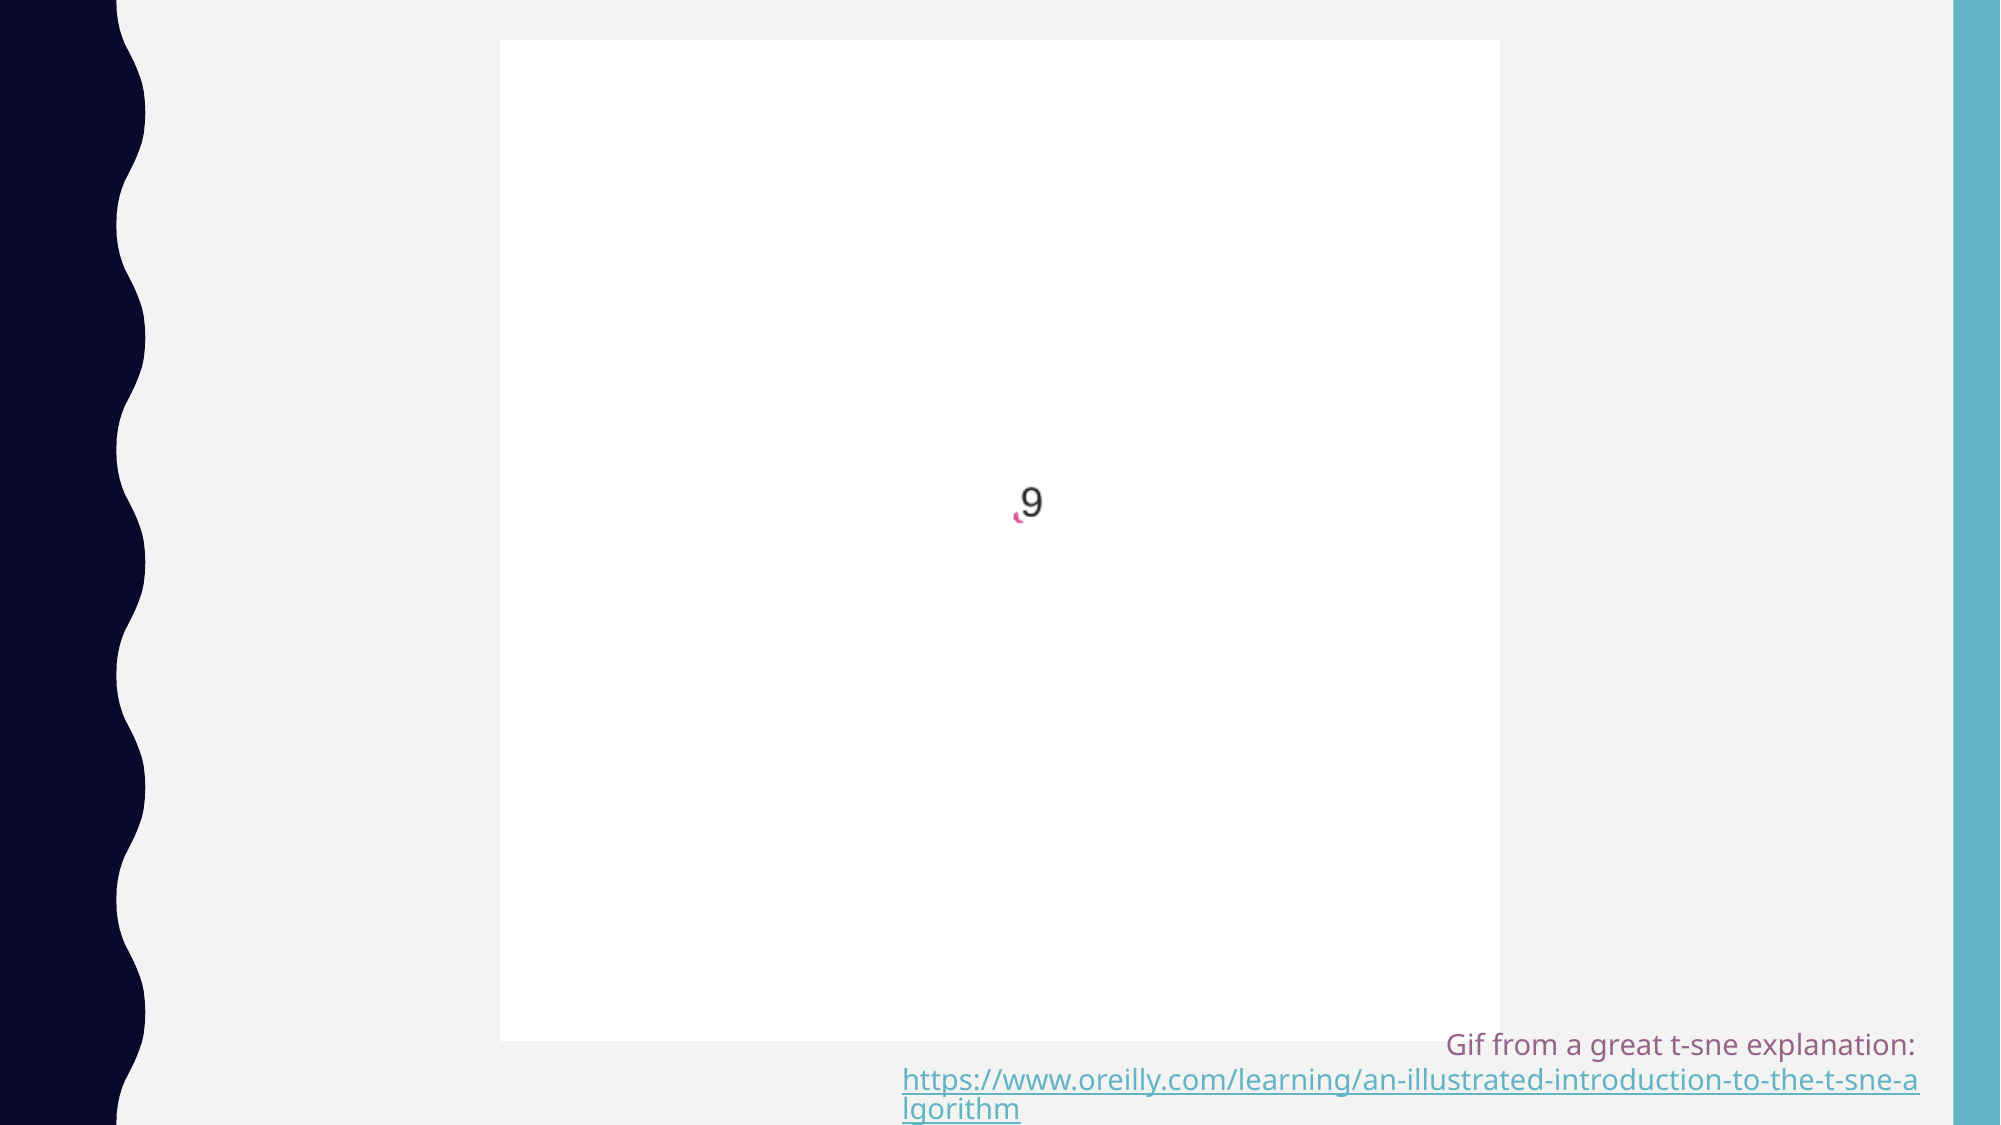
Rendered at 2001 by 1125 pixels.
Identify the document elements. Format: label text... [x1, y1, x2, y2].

text_box Gif from a great t-sne explanation: https://www.oreilly.com/learning/an-illustrated-introduction-to-the-t-sne-algorithm [887, 1019, 1939, 1109]
picture [499, 40, 1500, 1041]
